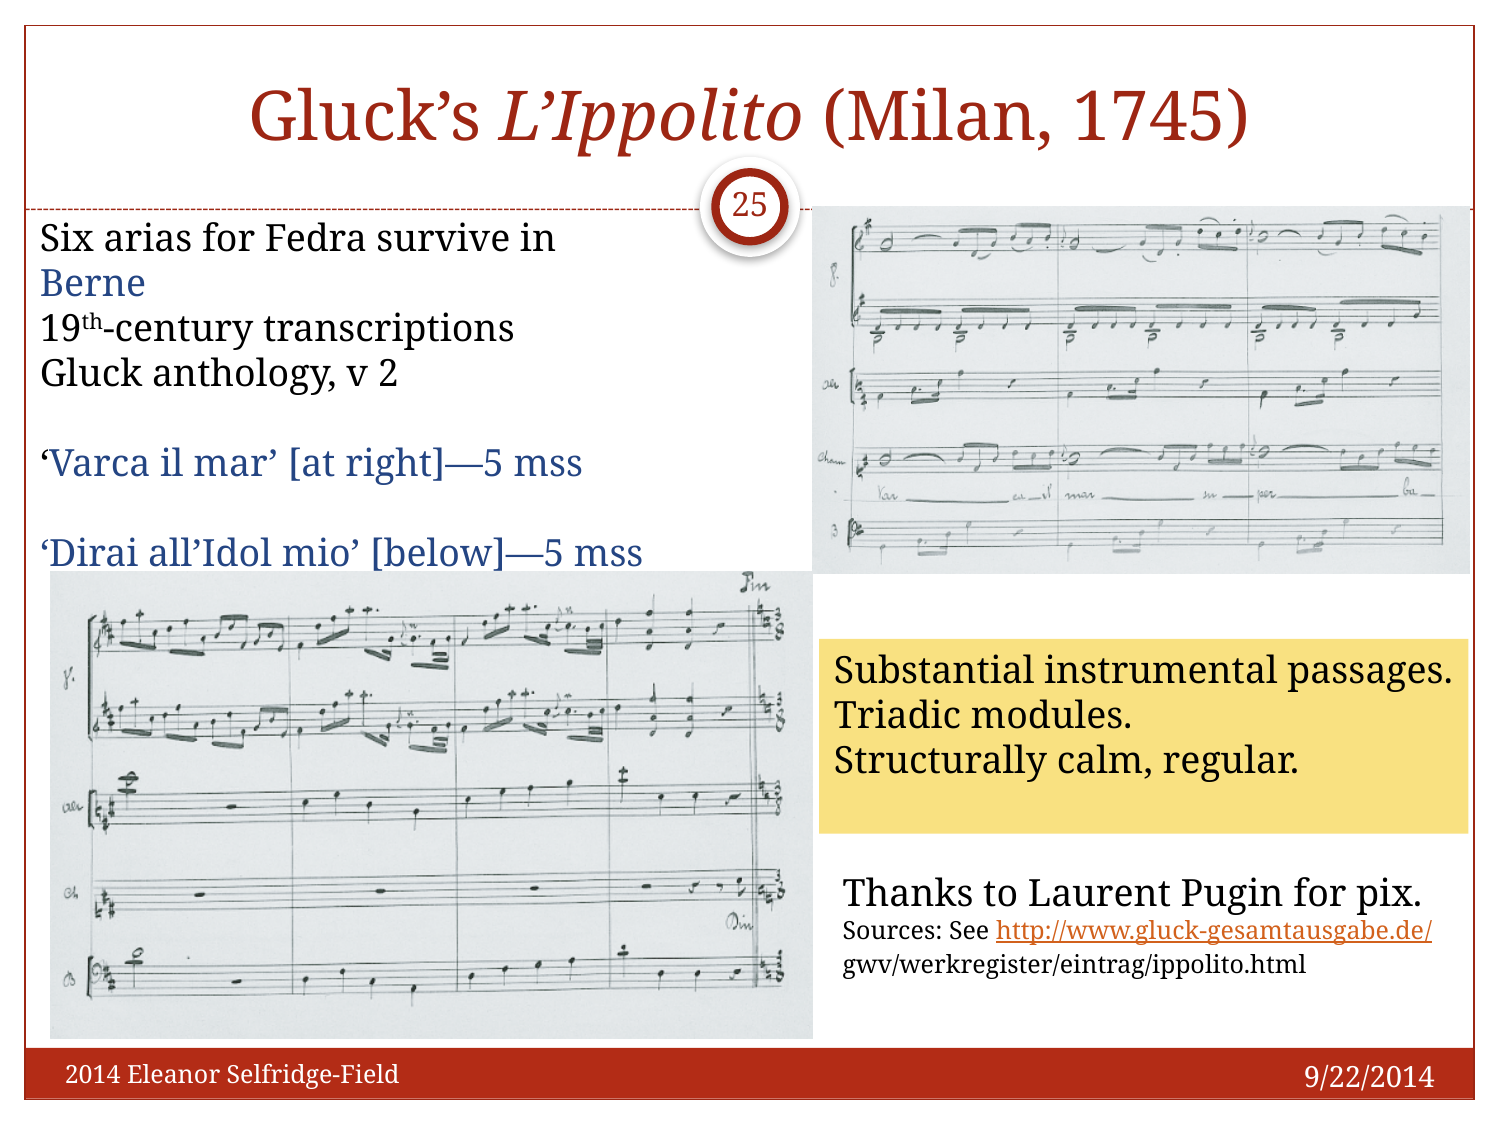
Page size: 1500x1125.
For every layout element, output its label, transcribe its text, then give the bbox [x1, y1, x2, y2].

text_box Thanks to Laurent Pugin for pix. Sources: See http://www.gluck-gesamtausgabe.de/ gwv/werkregister/eintrag/ippolito.html [827, 861, 1447, 986]
text_box Substantial instrumental passages. Triadic modules. Structurally calm, regular. [819, 638, 1469, 834]
text_box Six arias for Fedra survive in Berne 19th-century transcriptions Gluck anthology, v 2 ‘Varca il mar’ [at right]—5 mss ‘Dirai all’Idol mio’ [below]—5 mss [24, 206, 663, 941]
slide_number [950, 1050, 1450, 1111]
title Gluck’s L’Ippolito (Milan, 1745) [49, 37, 1450, 162]
slide_number 25 [712, 169, 788, 243]
picture [49, 205, 1470, 1040]
footer 2014 Eleanor Selfridge-Field [50, 1051, 638, 1112]
